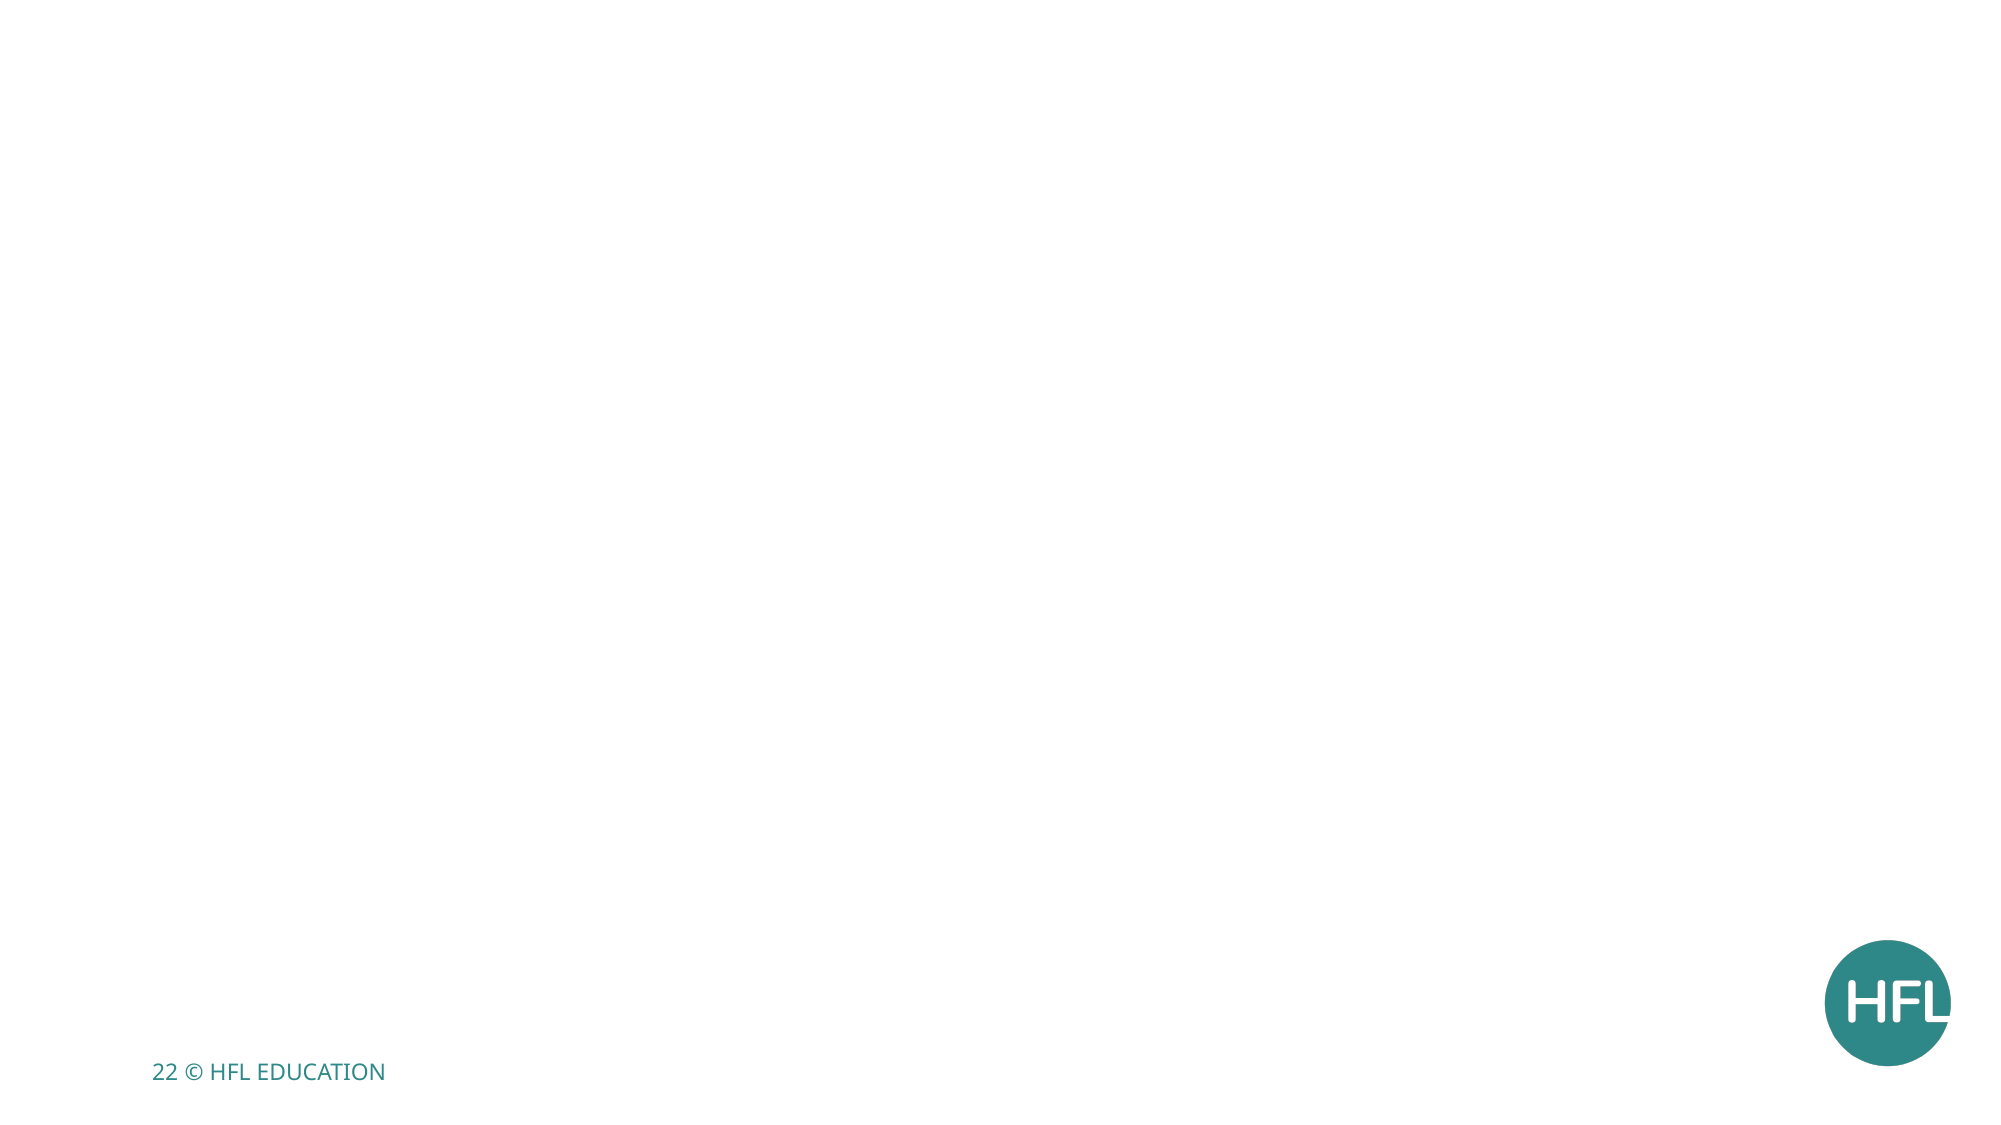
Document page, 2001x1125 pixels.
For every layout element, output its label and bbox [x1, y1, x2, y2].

picture [1815, 934, 1959, 1074]
